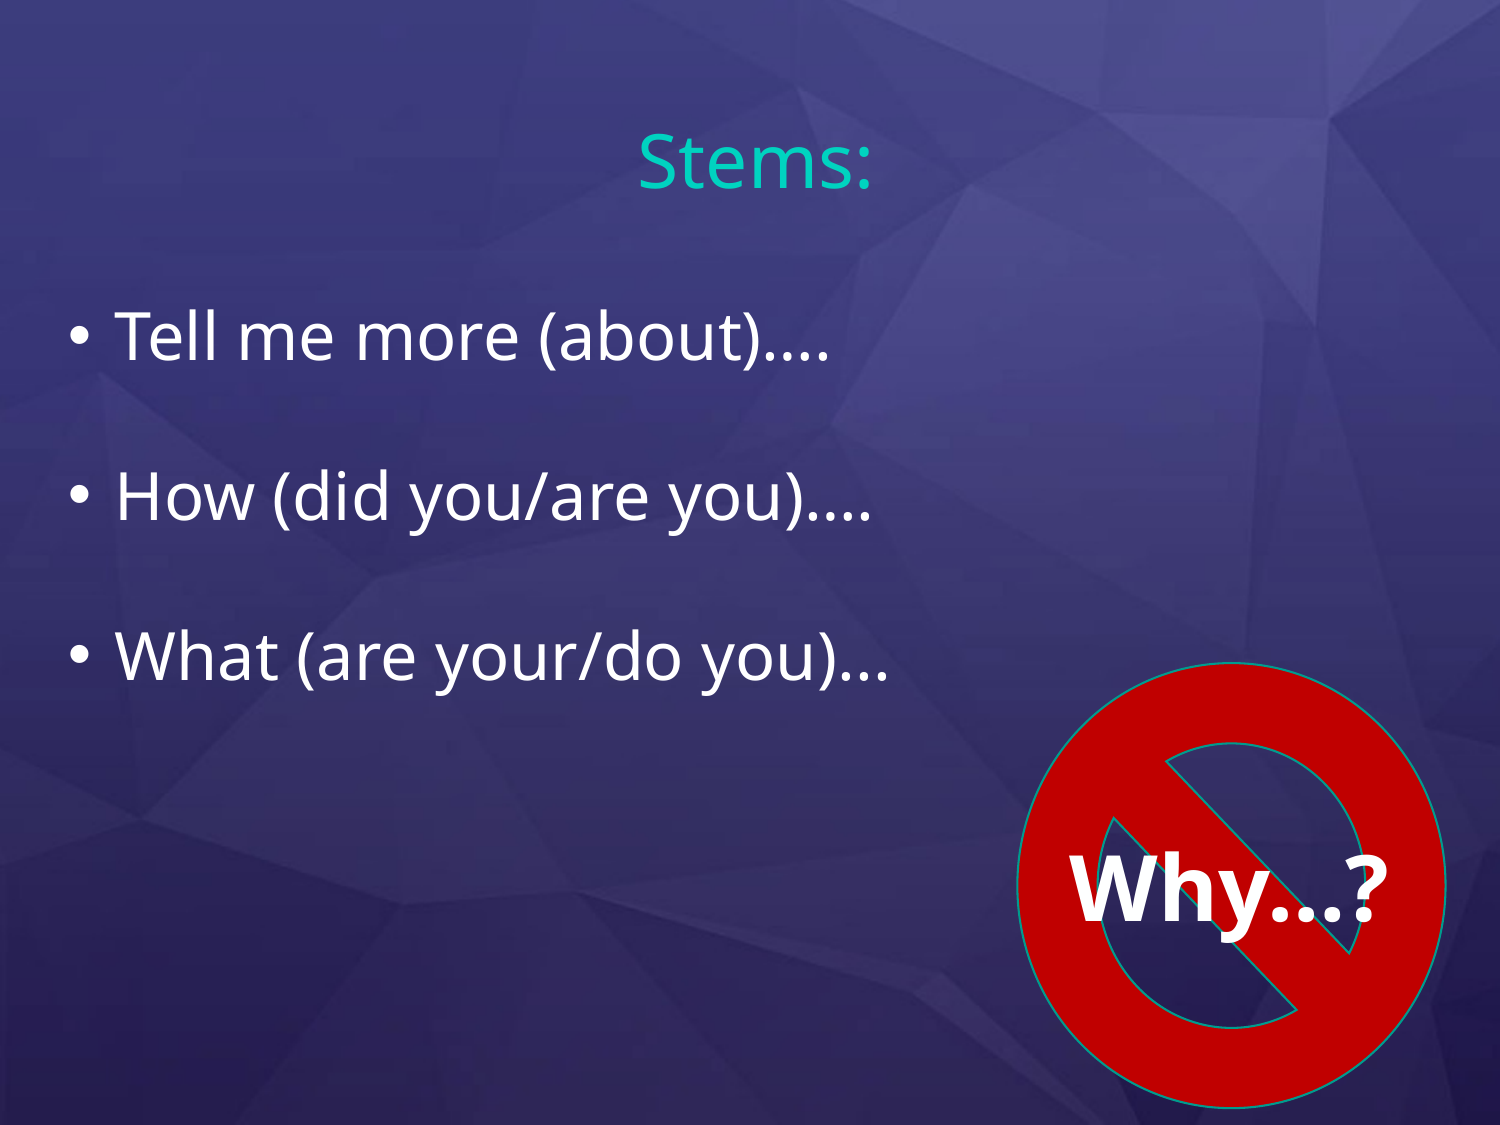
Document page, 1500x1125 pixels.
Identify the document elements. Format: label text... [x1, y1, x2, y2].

text_box Stems: Tell me more (about)…. How (did you/are you)…. What (are your/do you)... [53, 106, 1459, 746]
text_box [1016, 662, 1447, 1110]
picture [0, 0, 1500, 1125]
text_box Why…? [1054, 822, 1408, 948]
